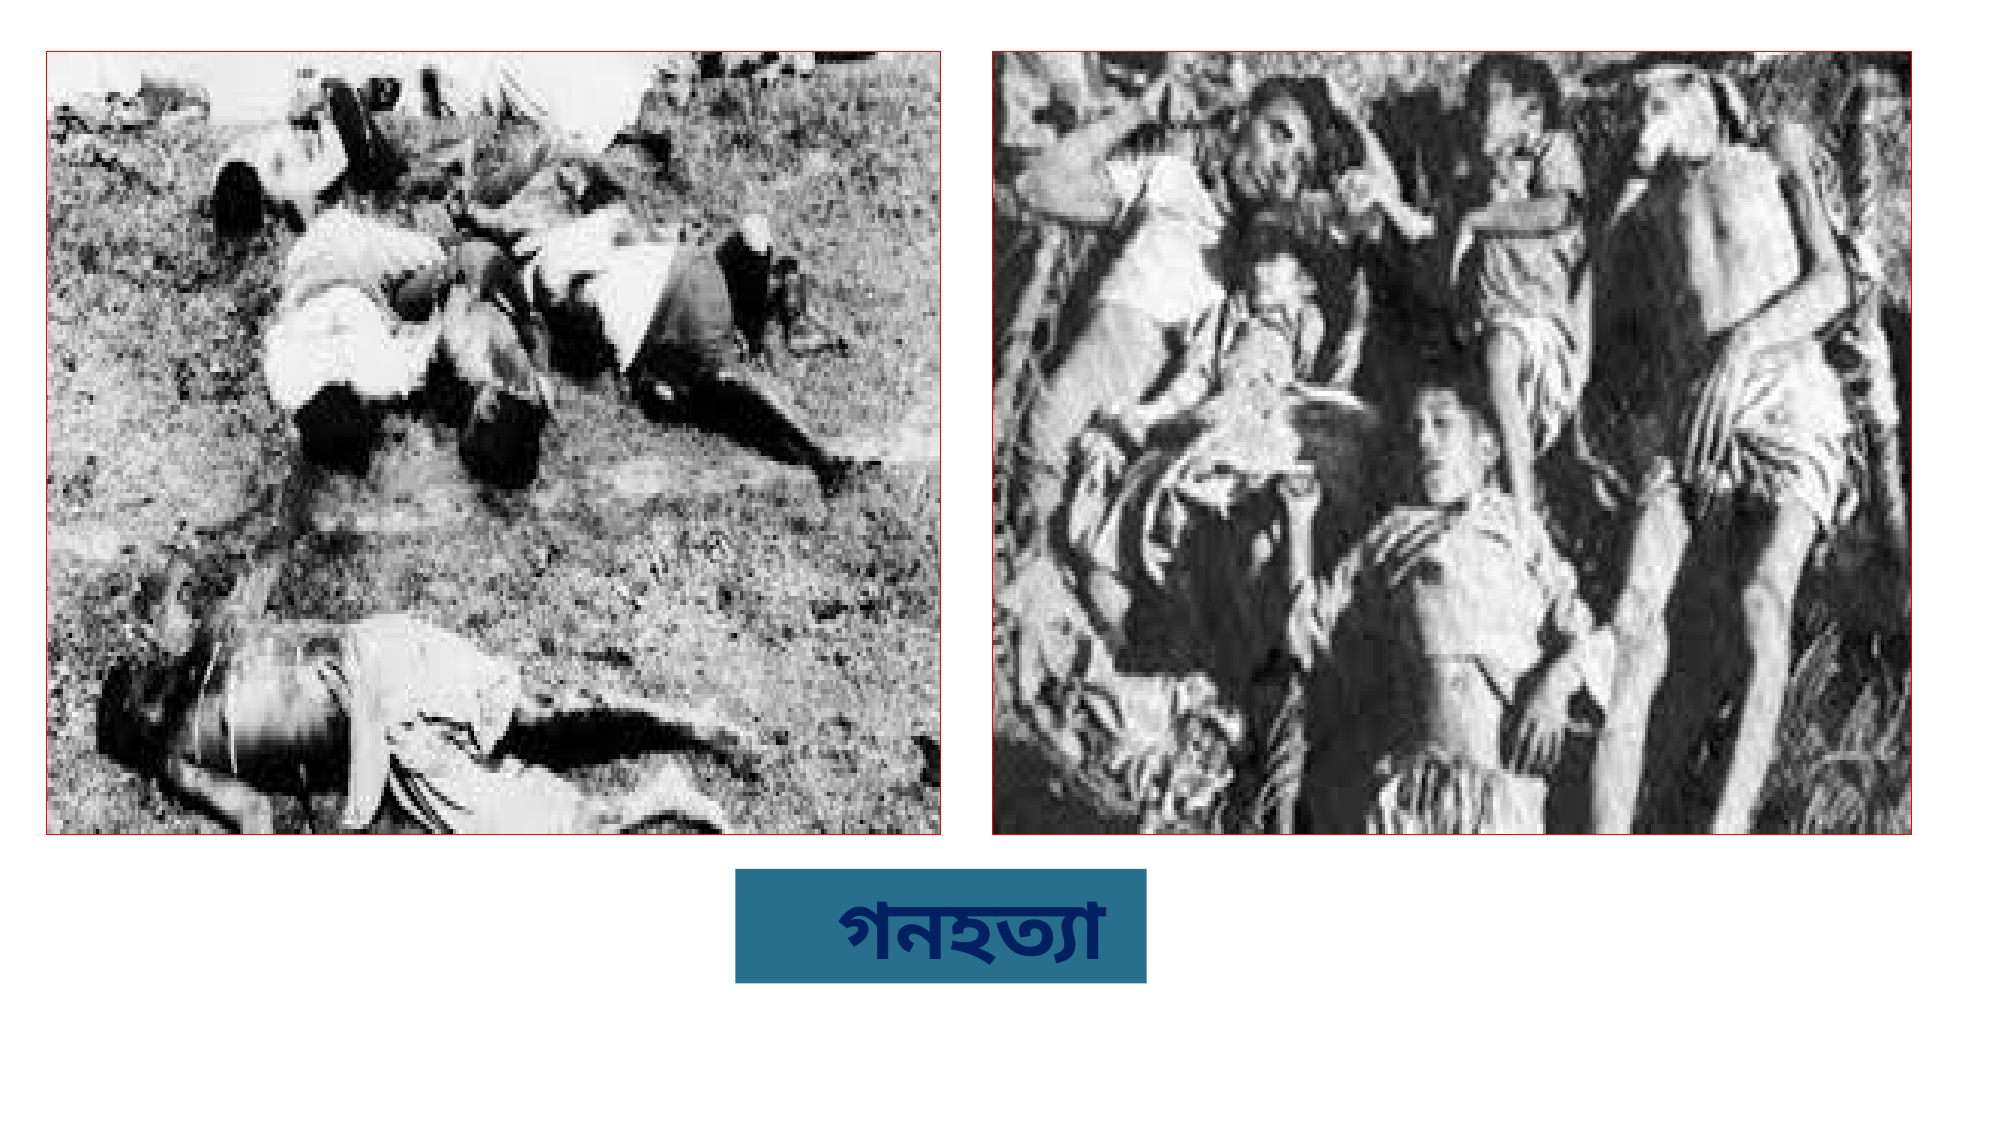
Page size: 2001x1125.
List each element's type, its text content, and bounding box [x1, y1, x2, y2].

text_box গনহত্যা [735, 868, 1147, 984]
picture [992, 51, 1912, 835]
picture [46, 51, 941, 835]
